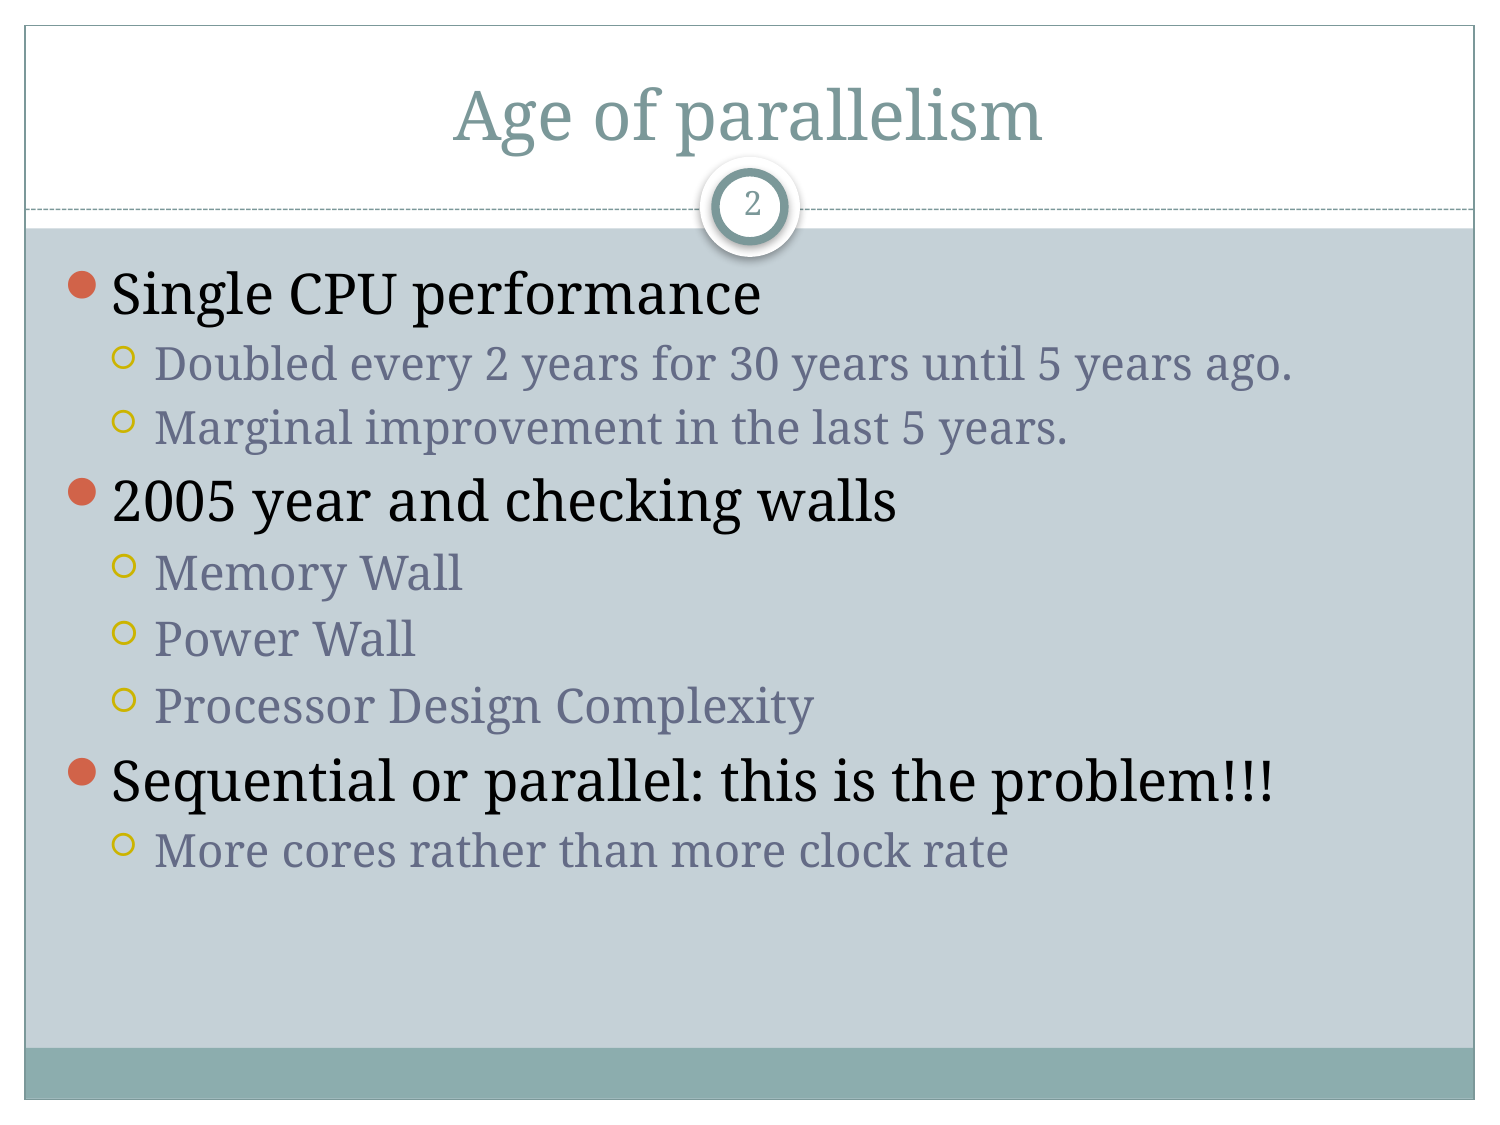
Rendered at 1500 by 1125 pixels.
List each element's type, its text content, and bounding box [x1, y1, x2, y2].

slide_number 2 [715, 168, 791, 241]
list Single CPU performance Doubled every 2 years for 30 years until 5 years ago. Marginal improvement in the last 5 years. 2005 year and checking walls Memory Wall Power Wall Processor Design Complexity Sequential or parallel: this is the problem!!! More cores rather than more clock rate [49, 250, 1445, 1001]
title Age of parallelism [49, 37, 1450, 162]
